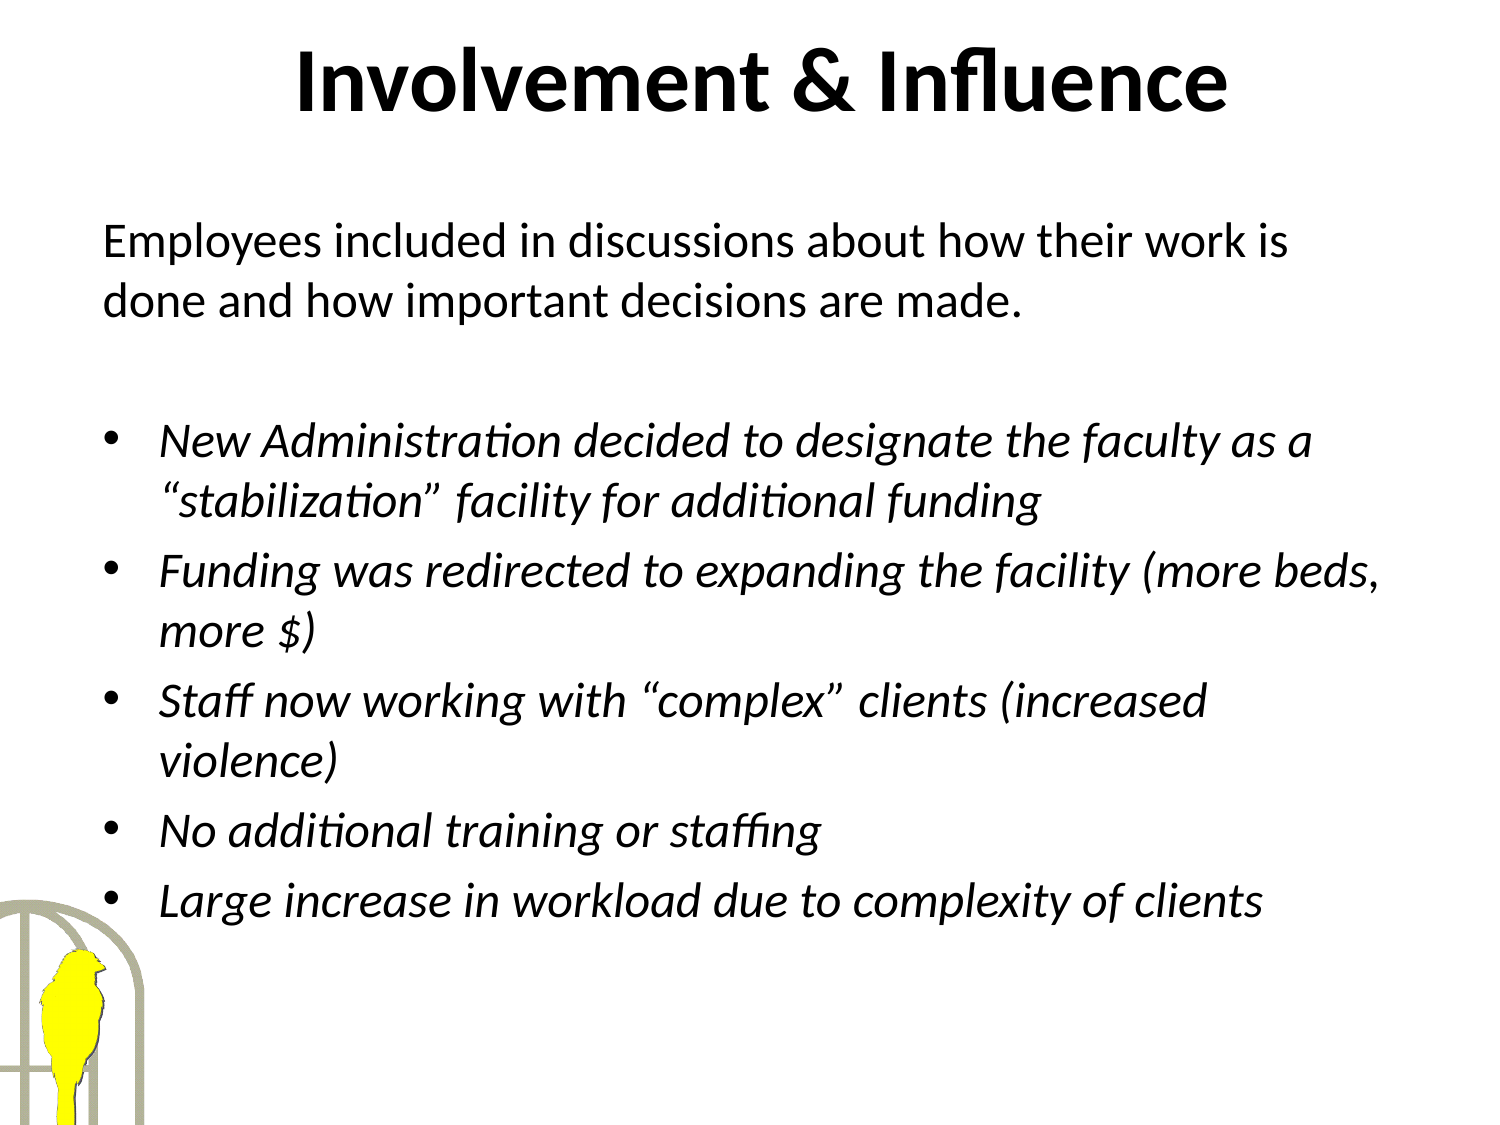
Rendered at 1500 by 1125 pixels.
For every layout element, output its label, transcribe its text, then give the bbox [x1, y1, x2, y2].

picture [0, 899, 147, 1125]
list Employees included in discussions about how their work is done and how important decisions are made. New Administration decided to designate the faculty as a “stabilization” facility for additional funding Funding was redirected to expanding the facility (more beds, more $) Staff now working with “complex” clients (increased violence) No additional training or staffing Large increase in workload due to complexity of clients [87, 200, 1400, 1013]
title Involvement & Influence [50, 12, 1475, 138]
